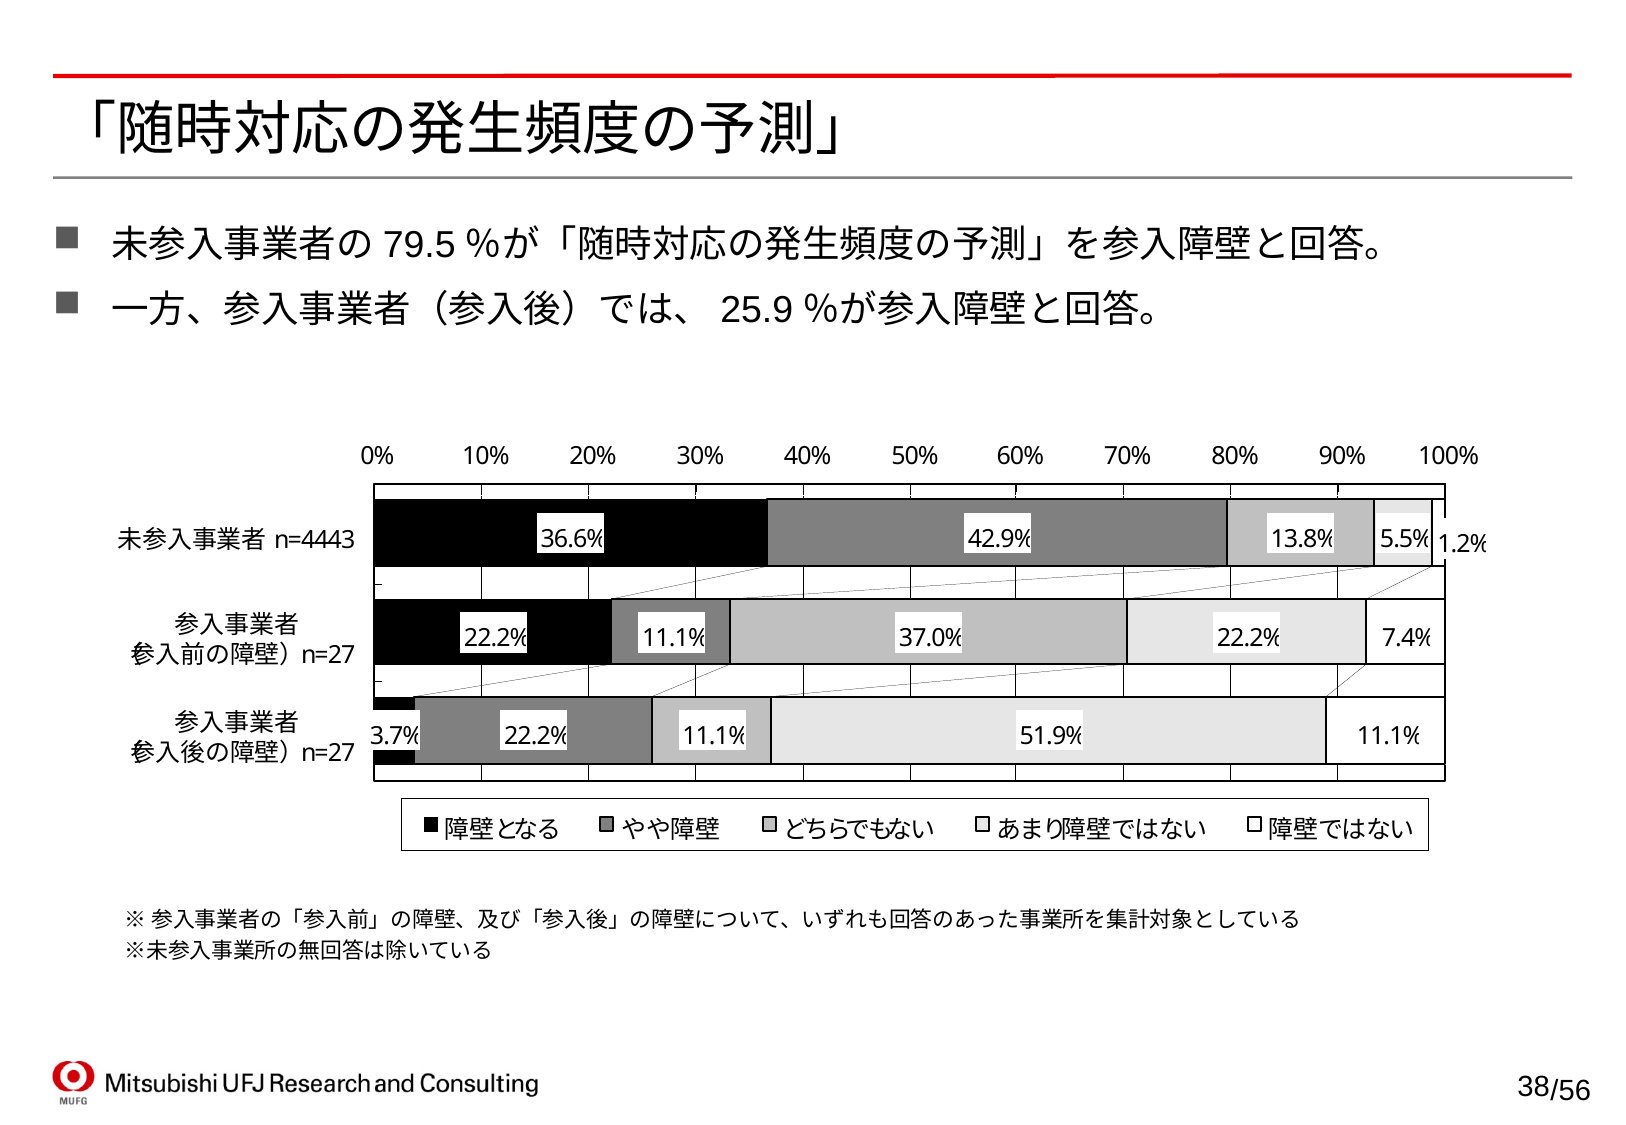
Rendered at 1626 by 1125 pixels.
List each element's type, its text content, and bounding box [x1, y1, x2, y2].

picture [103, 420, 1499, 860]
title 「随時対応の発生頻度の予測」 [58, 85, 1572, 171]
picture [48, 1058, 542, 1107]
text_box ※参入事業者の「参入前」の障壁、及び「参入後」の障壁について、いずれも回答のあった事業所を集計対象としている ※未参入事業所の無回答は除いている [109, 893, 1317, 971]
list 未参入事業者の79.5％が「随時対応の発生頻度の予測」を参入障壁と回答。 一方、参入事業者（参入後）では、25.9％が参入障壁と回答。 [52, 210, 1571, 386]
